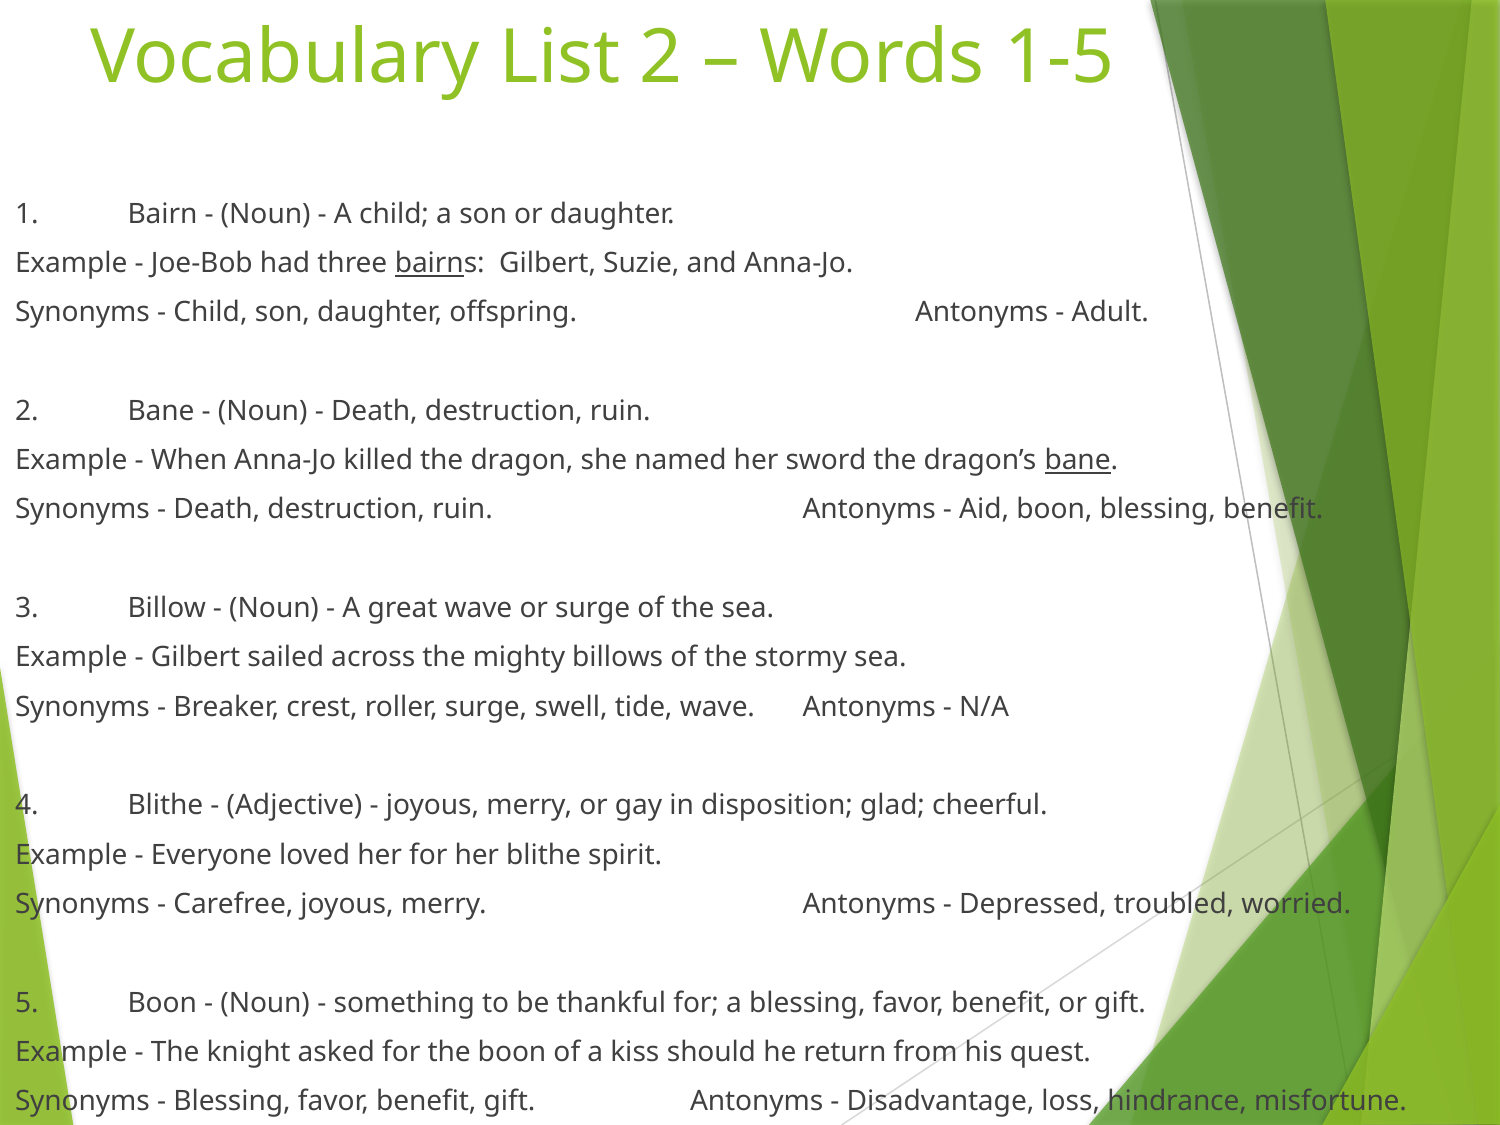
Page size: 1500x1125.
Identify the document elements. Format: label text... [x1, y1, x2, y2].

list 1. Bairn - (Noun) - A child; a son or daughter. Example - Joe-Bob had three bairns: Gilbert, Suzie, and Anna-Jo. Synonyms - Child, son, daughter, offspring. Antonyms - Adult. 2. Bane - (Noun) - Death, destruction, ruin. Example - When Anna-Jo killed the dragon, she named her sword the dragon’s bane. Synonyms - Death, destruction, ruin. Antonyms - Aid, boon, blessing, benefit. 3. Billow - (Noun) - A great wave or surge of the sea. Example - Gilbert sailed across the mighty billows of the stormy sea. Synonyms - Breaker, crest, roller, surge, swell, tide, wave. Antonyms - N/A 4. Blithe - (Adjective) - joyous, merry, or gay in disposition; glad; cheerful. Example - Everyone loved her for her blithe spirit. Synonyms - Carefree, joyous, merry. Antonyms - Depressed, troubled, worried. 5. Boon - (Noun) - something to be thankful for; a blessing, favor, benefit, or gift. Example - The knight asked for the boon of a kiss should he return from his quest. Synonyms - Blessing, favor, benefit, gift. Antonyms - Disadvantage, loss, hindrance, misfortune. [0, 187, 1500, 1125]
title Vocabulary List 2 – Words 1-5 [75, 0, 1425, 187]
